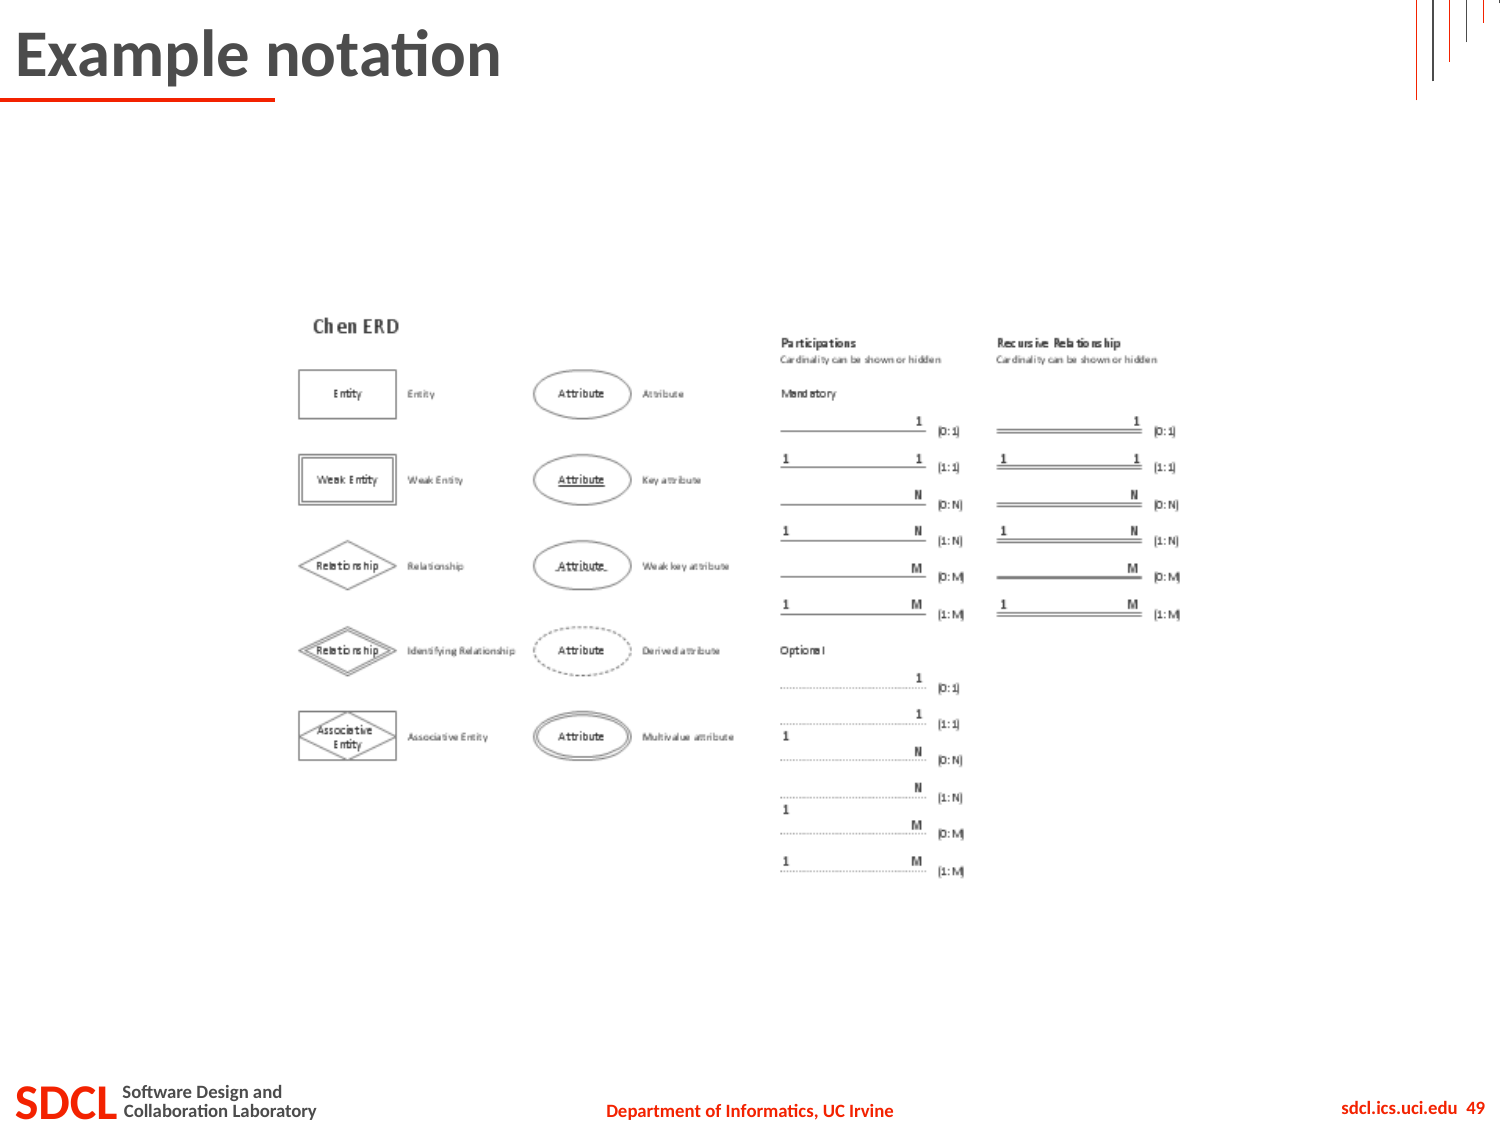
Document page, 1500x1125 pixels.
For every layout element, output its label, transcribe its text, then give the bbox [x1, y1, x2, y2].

title Example notation [0, 0, 1350, 100]
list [275, 296, 1216, 971]
